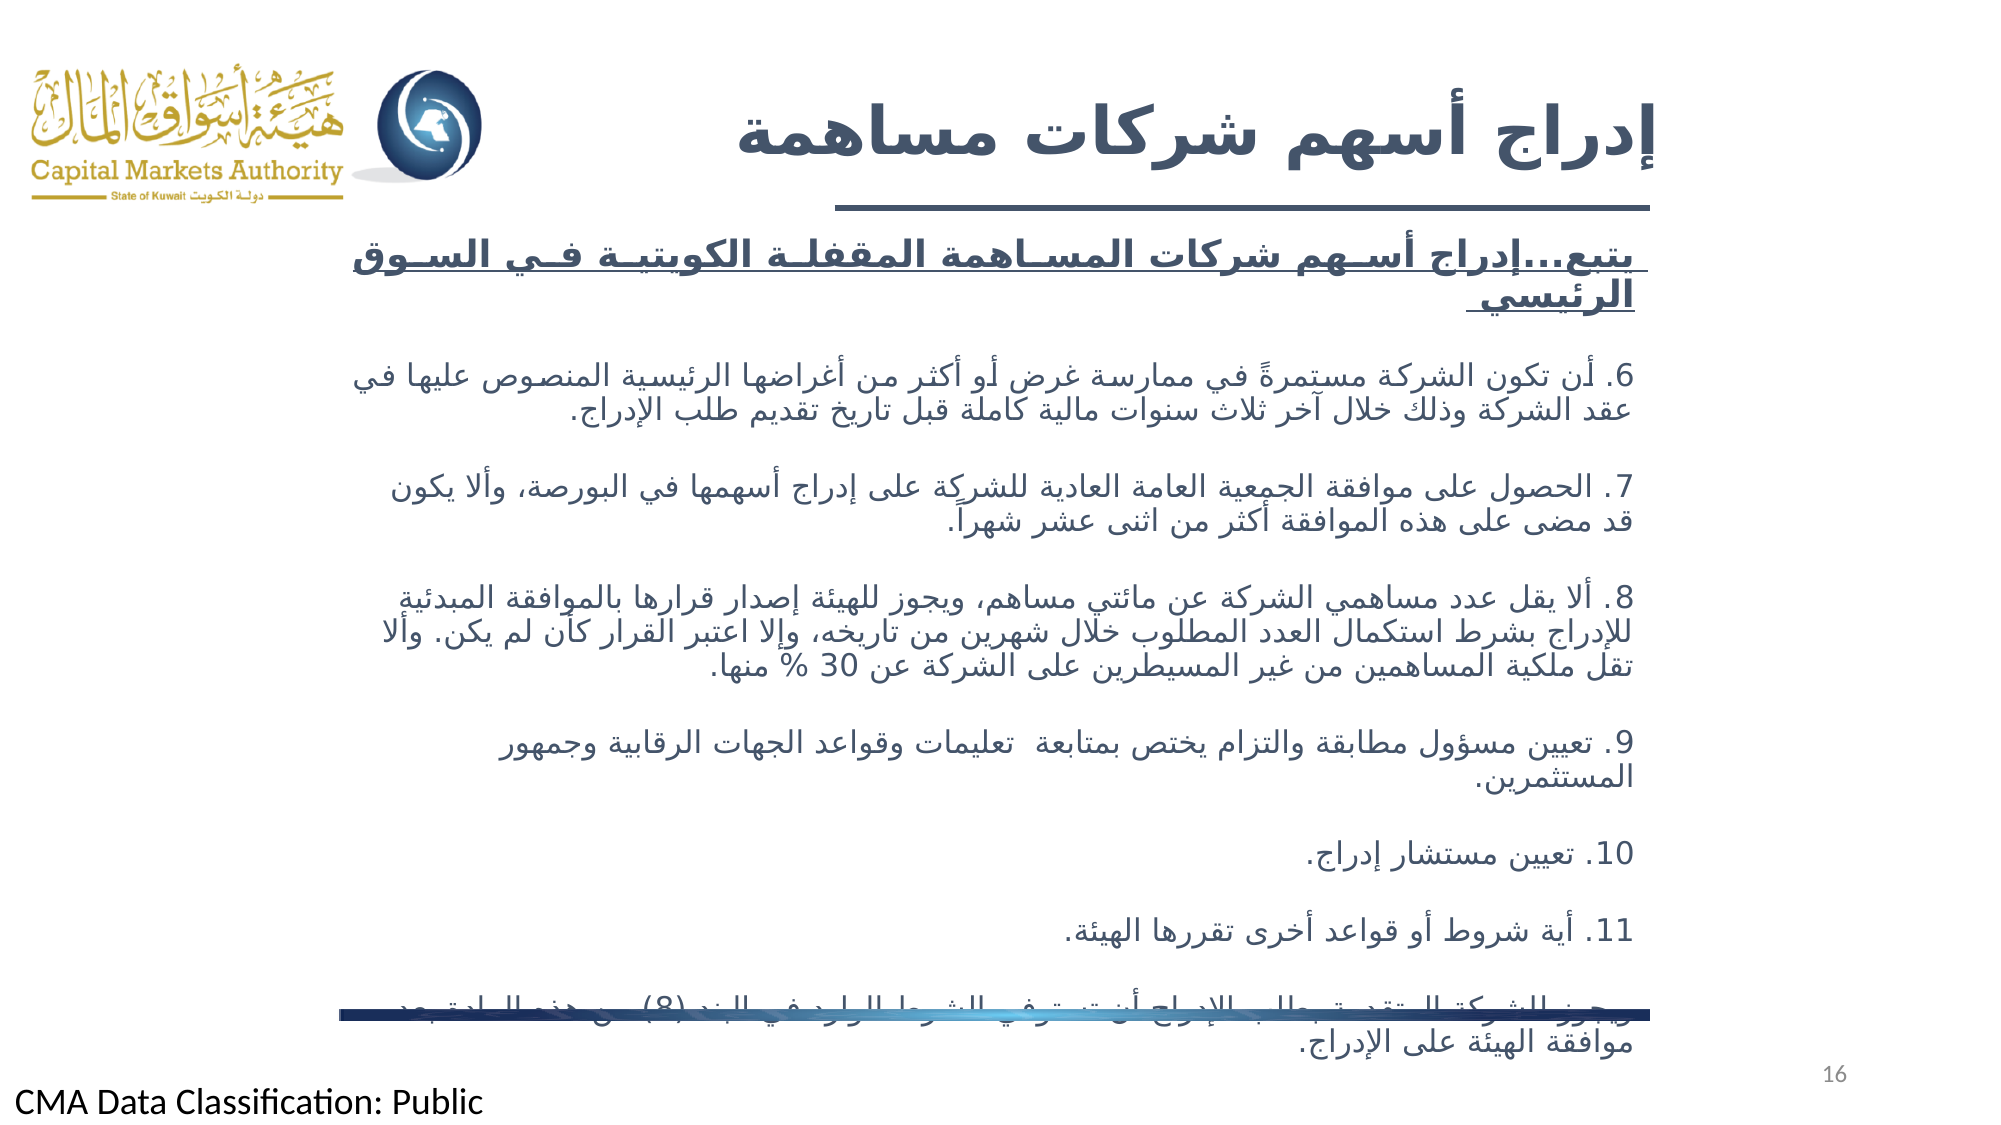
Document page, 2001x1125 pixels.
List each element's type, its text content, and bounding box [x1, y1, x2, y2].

slide_number 16 [1412, 1042, 1863, 1103]
picture [14, 58, 497, 209]
text_box إدراج أسهم شركات مساهمة [710, 34, 1675, 222]
list يتبع...إدراج أسهم شركات المساهمة المقفلة الكويتية في السوق الرئيسي 6. أن تكون الشركة مستمرةً في ممارسة غرض أو أكثر من أغراضها الرئيسية المنصوص عليها في عقد الشركة وذلك خلال آخر ثلاث سنوات مالية كاملة قبل تاريخ تقديم طلب الإدراج. 7. الحصول على موافقة الجمعية العامة العادية للشركة على إدراج أسهمها في البورصة، وألا يكون قد مضى على هذه الموافقة أكثر من اثنى عشر شهراً. 8. ألا يقل عدد مساهمي الشركة عن مائتي مساهم، ويجوز للهيئة إصدار قرارها بالموافقة المبدئية للإدراج بشرط استكمال العدد المطلوب خلال شهرين من تاريخه، وإلا اعتبر القرار كأن لم يكن. وألا تقل ملكية المساهمين من غير المسيطرين على الشركة عن 30 % منها. 9. تعيين مسؤول مطابقة والتزام يختص بمتابعة تعليمات وقواعد الجهات الرقابية وجمهور المستثمرين. 10. تعيين مستشار إدراج. 11. أية شروط أو قواعد أخرى تقررها الهيئة. ويجوز للشركة المتقدمة بطلب الإدراج أن تستوفي الشرط الوارد في البند (8) من هذه المادة بعد موافقة الهيئة على الإدراج. [337, 227, 1650, 970]
picture [337, 1009, 1650, 1021]
